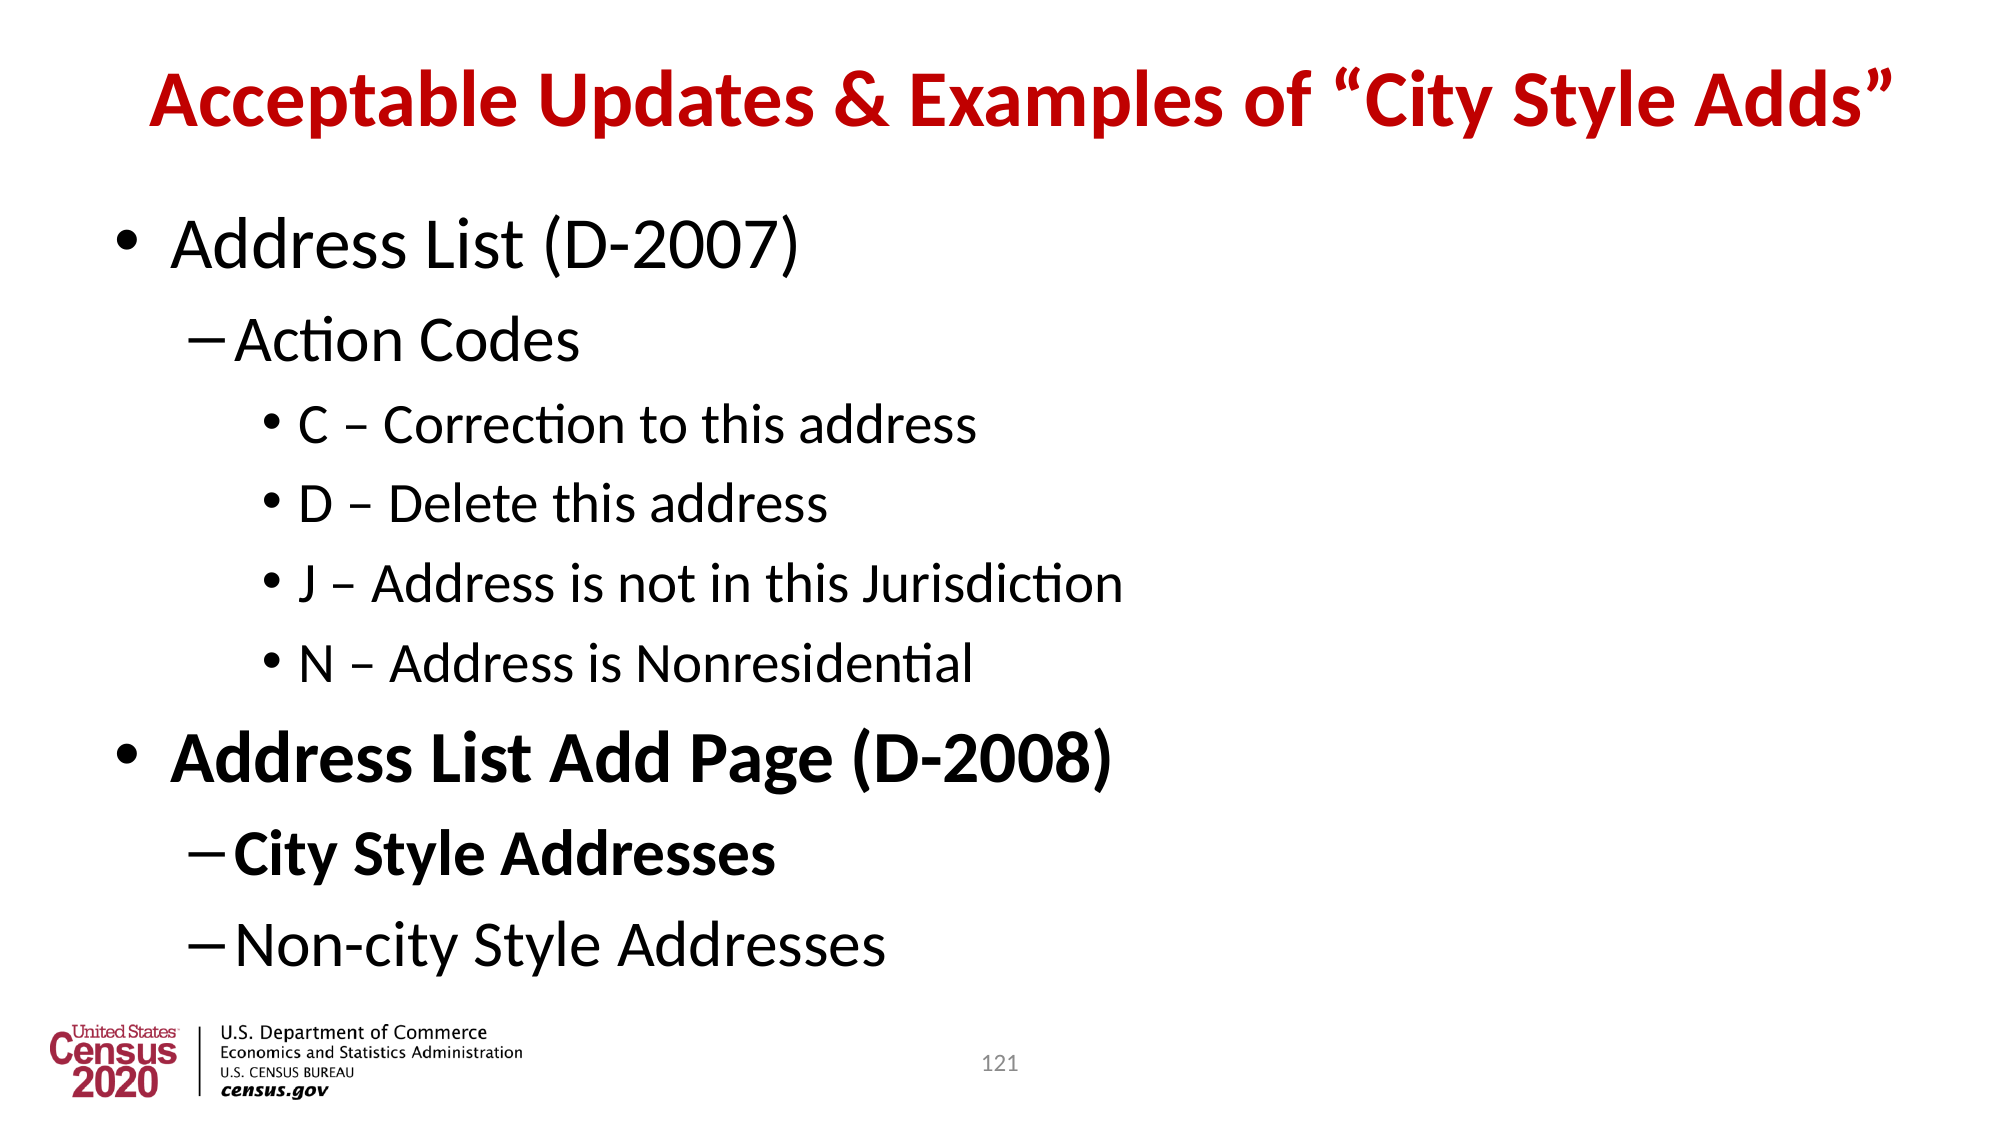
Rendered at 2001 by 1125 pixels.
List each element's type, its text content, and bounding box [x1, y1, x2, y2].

list Address List (D-2007) Action Codes C – Correction to this address D – Delete this address J – Address is not in this Jurisdiction N – Address is Nonresidential Address List Add Page (D-2008) City Style Addresses Non-city Style Addresses [99, 187, 1900, 988]
title Acceptable Updates & Examples of “City Style Adds” [50, 0, 2000, 188]
picture [50, 1024, 522, 1100]
slide_number 121 [774, 1032, 1225, 1092]
